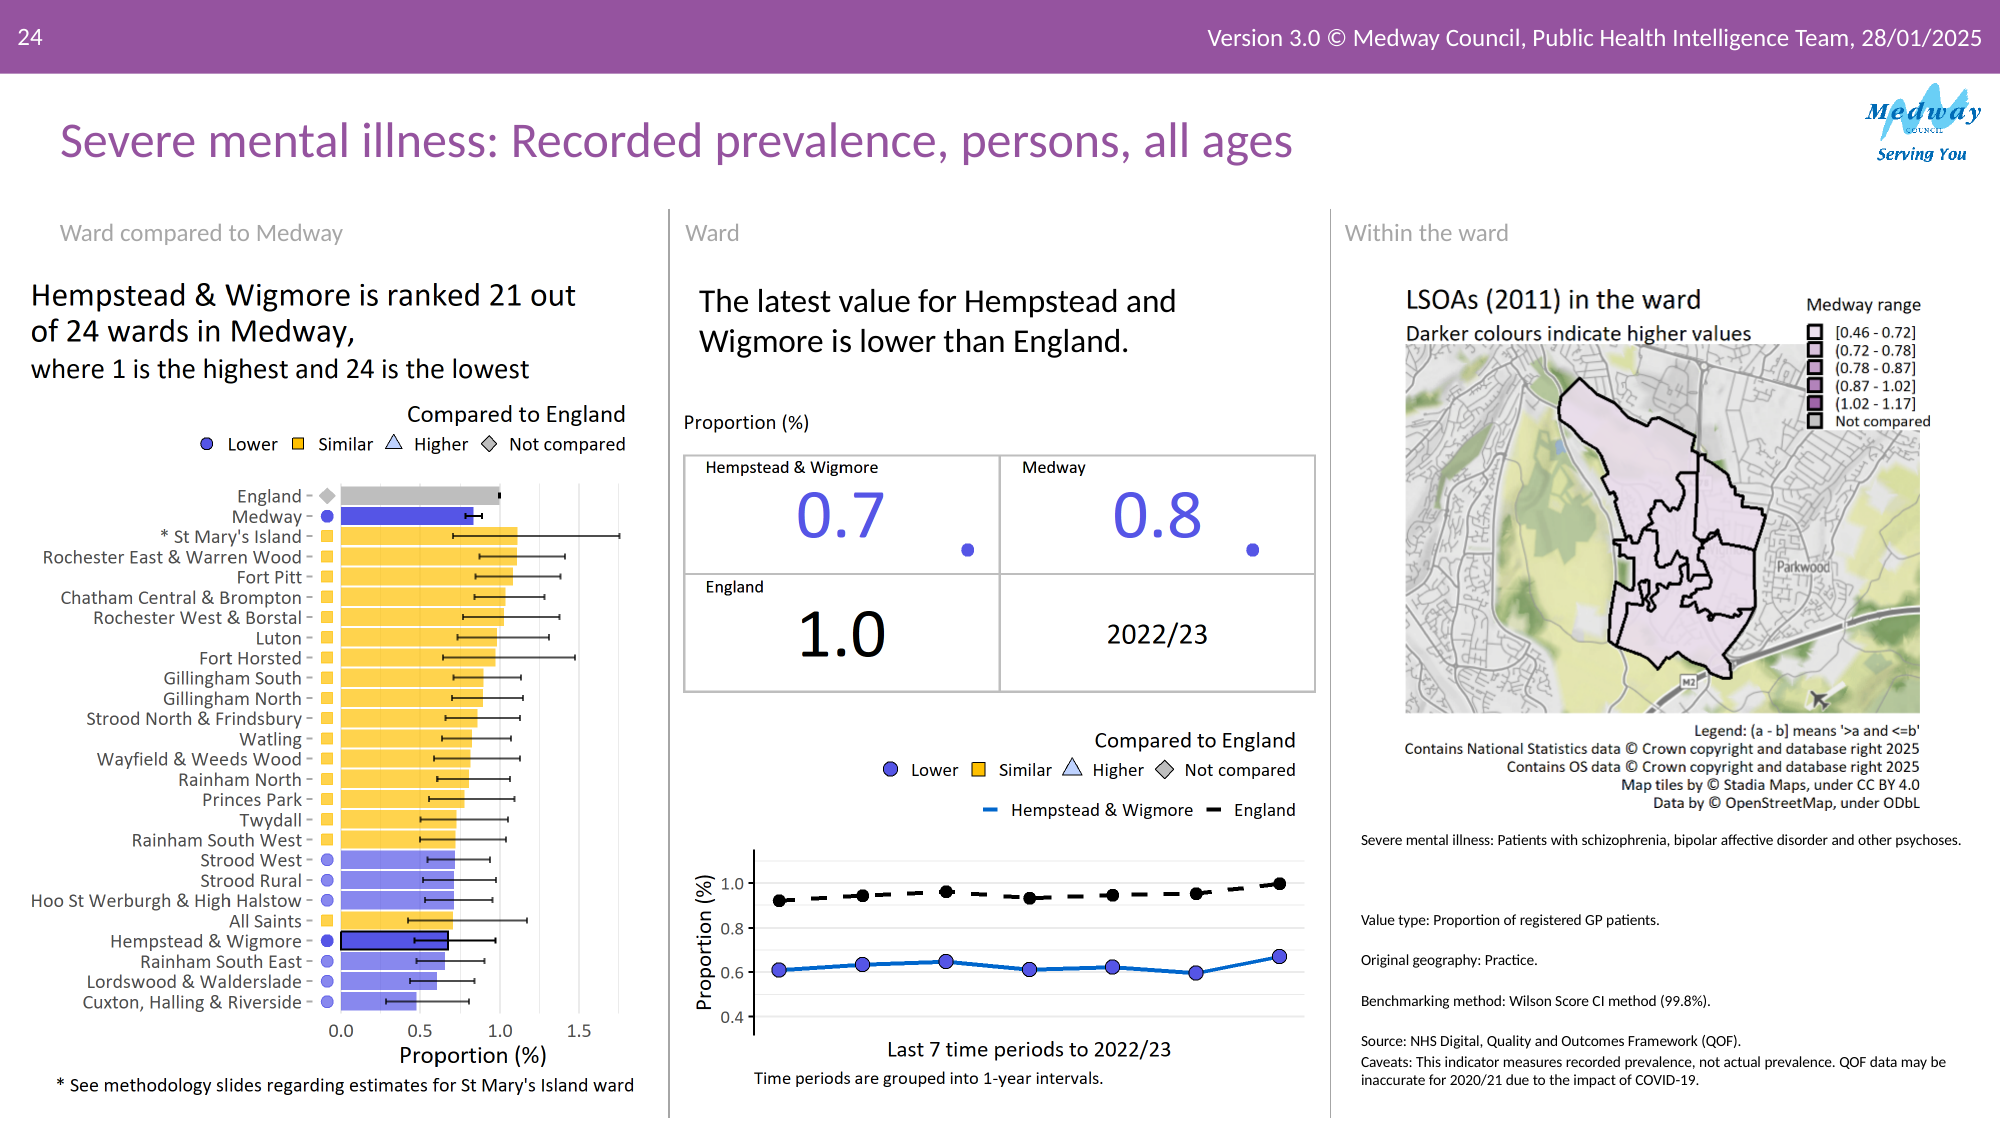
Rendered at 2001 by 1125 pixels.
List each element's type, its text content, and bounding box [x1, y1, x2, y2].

list Severe mental illness: Patients with schizophrenia, bipolar affective disorder and other psychoses. Value type: Proportion of registered GP patients. Original geography: Practice. Benchmarking method: Wilson Score CI method (99.8%). Source: NHS Digital, Quality and Outcomes Framework (QOF). Caveats: This indicator measures recorded prevalence, not actual prevalence. QOF data may be inaccurate for 2020/21 due to the impact of COVID-19. [1346, 822, 1981, 1106]
list Version 3.0 © Medway Council, Public Health Intelligence Team, 28/01/2025 [881, 2, 2000, 72]
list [1345, 278, 1981, 811]
picture [1866, 83, 1981, 162]
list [683, 710, 1316, 1107]
slide_number 24 [2, 5, 239, 66]
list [683, 403, 1316, 693]
list The latest value for Hempstead and Wigmore is lower than England. [684, 272, 1316, 386]
title Severe mental illness: Recorded prevalence, persons, all ages [45, 83, 1866, 191]
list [19, 271, 646, 1107]
